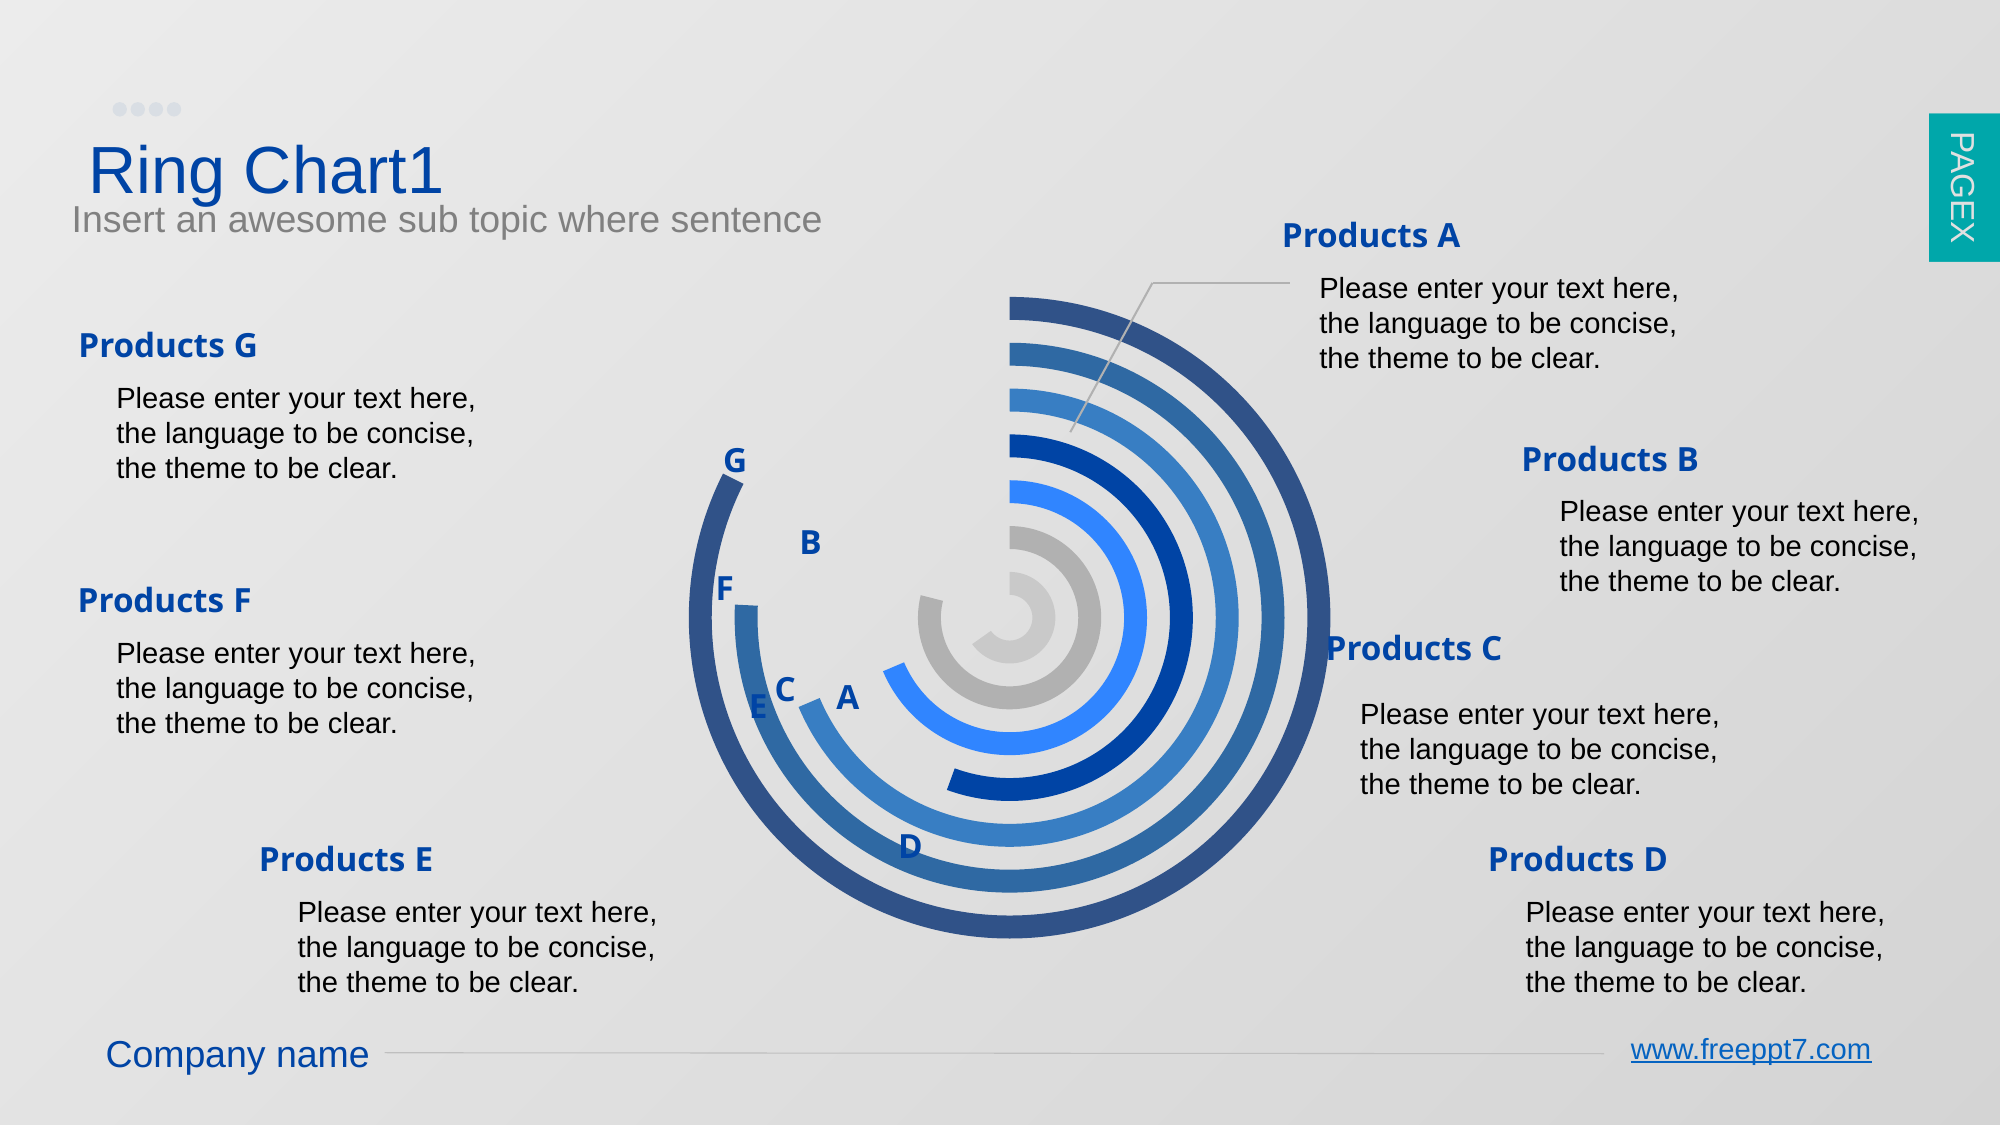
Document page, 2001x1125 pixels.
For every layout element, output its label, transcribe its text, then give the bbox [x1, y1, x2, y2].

text_box Please enter your text here, the language to be concise, the theme to be clear. [1511, 688, 1758, 808]
text_box Please enter your text here, the language to be concise, the theme to be clear. [1544, 485, 1958, 605]
text_box PAGEX [1928, 113, 2000, 263]
text_box Please enter your text here, the language to be concise, the theme to be clear. [101, 626, 508, 747]
text_box Products E [244, 830, 448, 886]
text_box Please enter your text here, the language to be concise, the theme to be clear. [282, 885, 696, 1006]
text_box Products F [63, 571, 267, 627]
text_box Products A [1267, 206, 1476, 262]
text_box Insert an awesome sub topic where sentence [56, 187, 838, 248]
text_box Products B [1511, 430, 1714, 485]
text_box Please enter your text here, the language to be concise, the theme to be clear. [1304, 261, 1718, 382]
text_box Please enter your text here, the language to be concise, the theme to be clear. [1510, 885, 1924, 1006]
text_box Ring Chart1 [73, 119, 459, 187]
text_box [1070, 282, 1153, 433]
chart [508, 283, 1511, 952]
text_box Please enter your text here, the language to be concise, the theme to be clear. [101, 371, 508, 492]
text_box Products C [1511, 620, 1518, 675]
text_box Products G [63, 316, 273, 372]
text_box Products D [1511, 830, 1683, 885]
